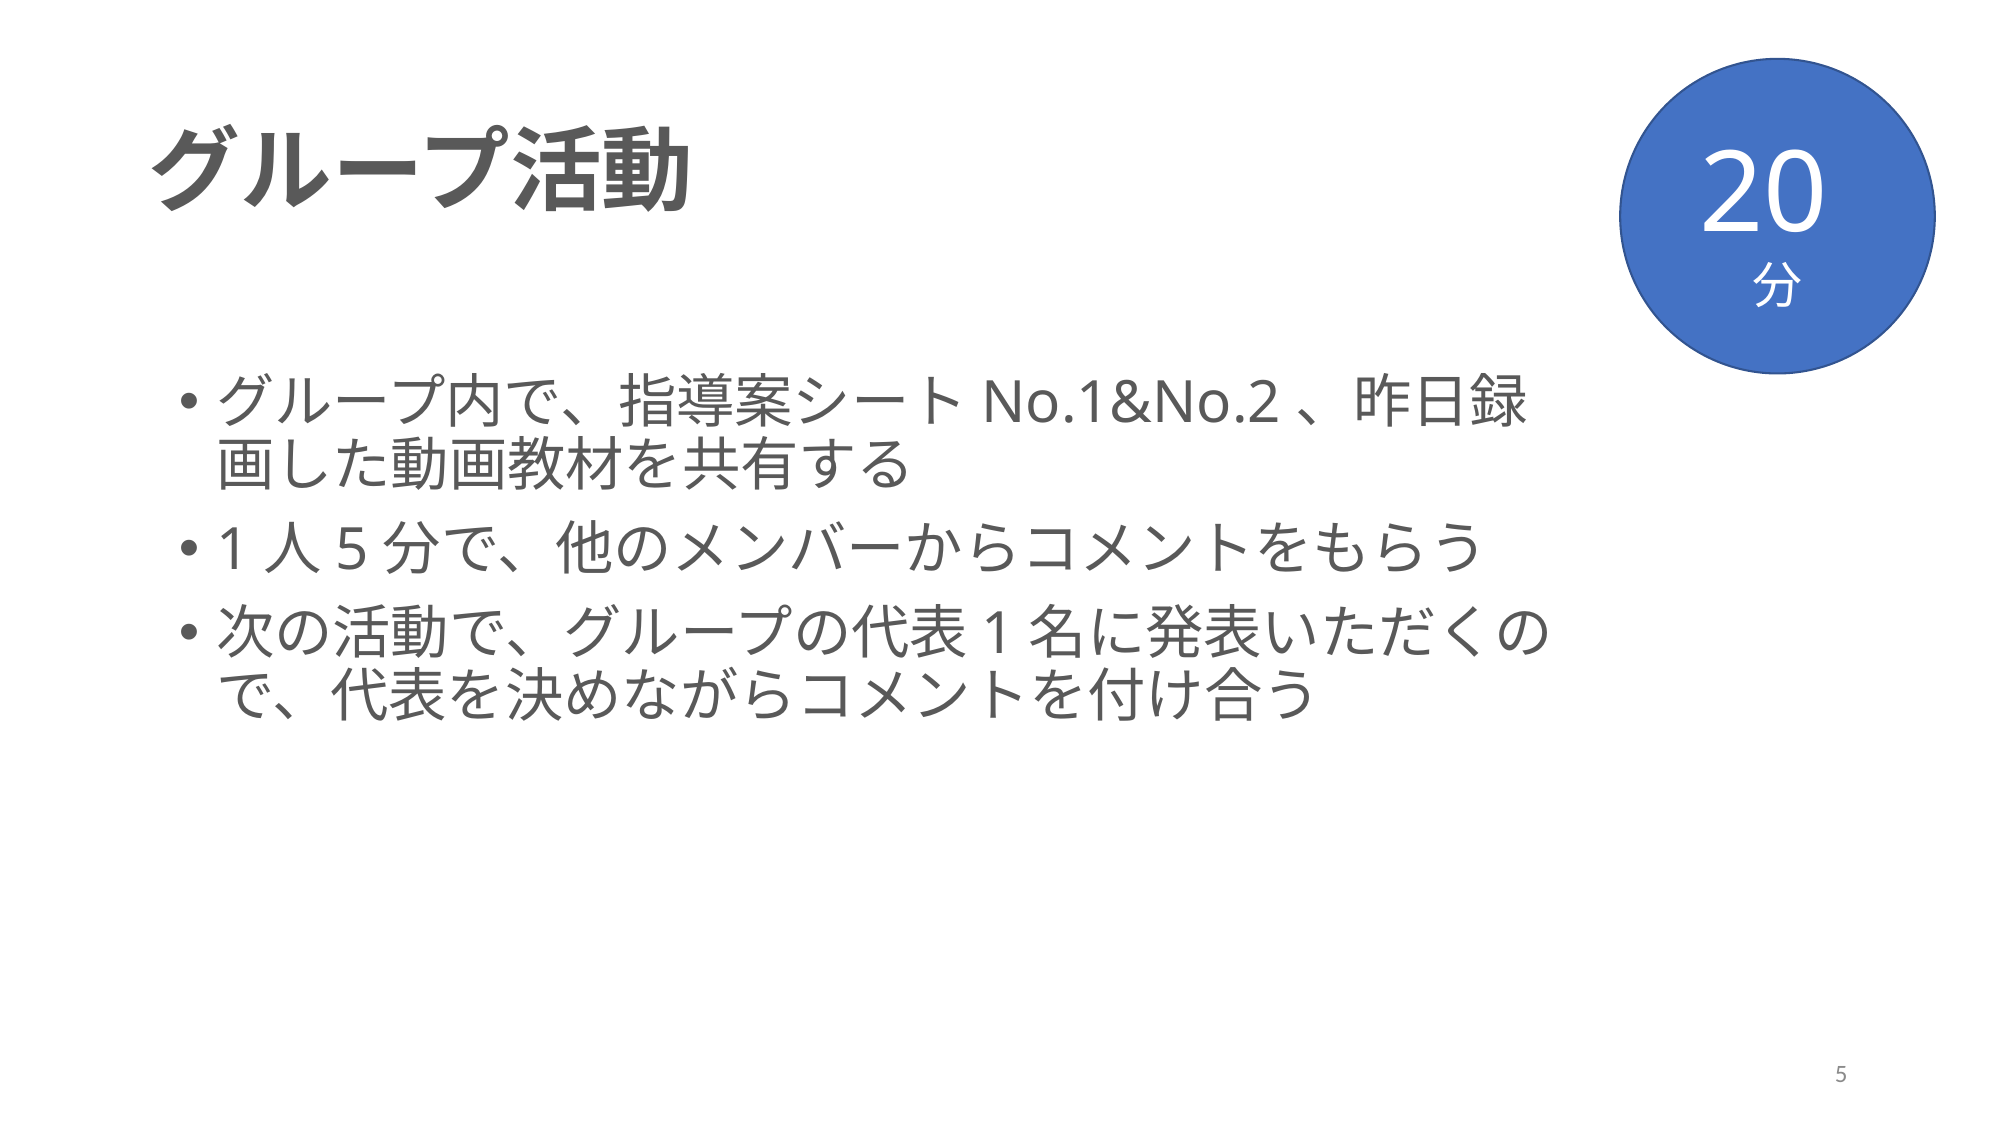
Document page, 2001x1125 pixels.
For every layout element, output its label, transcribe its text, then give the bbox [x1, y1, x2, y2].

title グループ活動 [133, 100, 1668, 248]
list グループ内で、指導案シートNo.1&No.2、昨日録画した動画教材を共有する 1人5分で、他のメンバーからコメントをもらう 次の活動で、グループの代表1名に発表いただくので、代表を決めながらコメントを付け合う [163, 365, 1591, 763]
text_box 20分 [1619, 57, 1936, 375]
slide_number 5 [1412, 1042, 1863, 1103]
